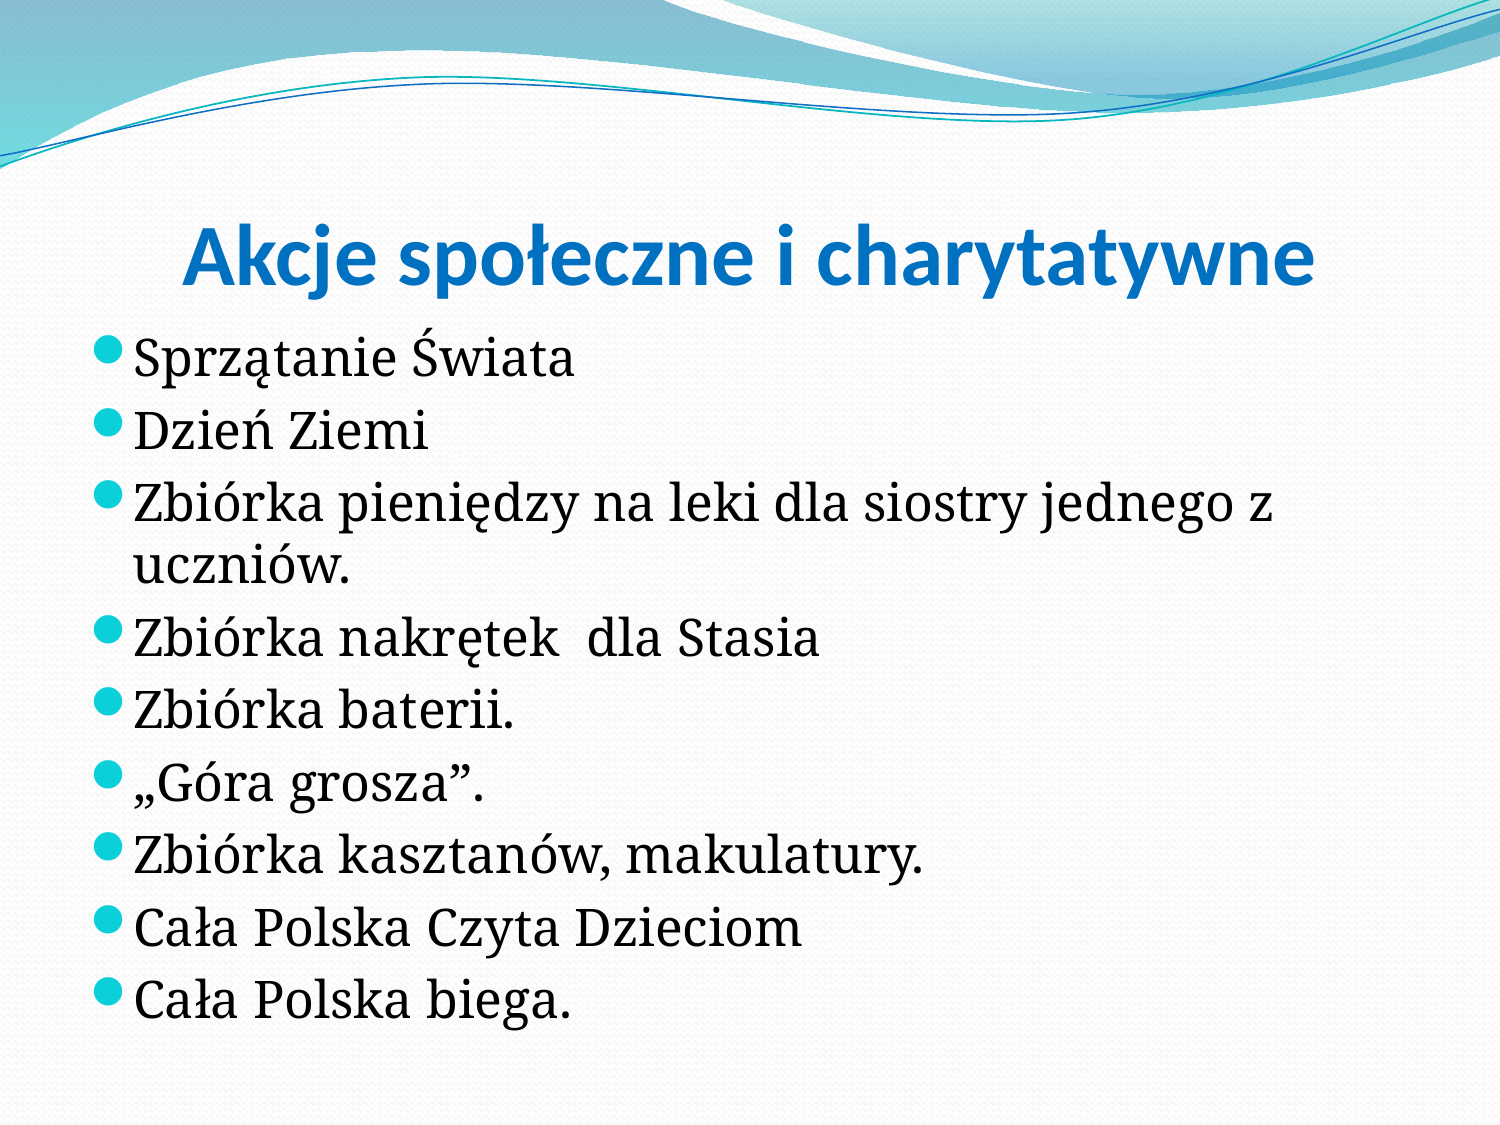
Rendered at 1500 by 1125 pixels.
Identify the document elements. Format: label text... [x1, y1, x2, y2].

list Sprzątanie Świata Dzień Ziemi Zbiórka pieniędzy na leki dla siostry jednego z uczniów. Zbiórka nakrętek dla Stasia Zbiórka baterii. „Góra grosza”. Zbiórka kasztanów, makulatury. Cała Polska Czyta Dzieciom Cała Polska biega. [75, 317, 1425, 1038]
title Akcje społeczne i charytatywne [75, 115, 1425, 303]
